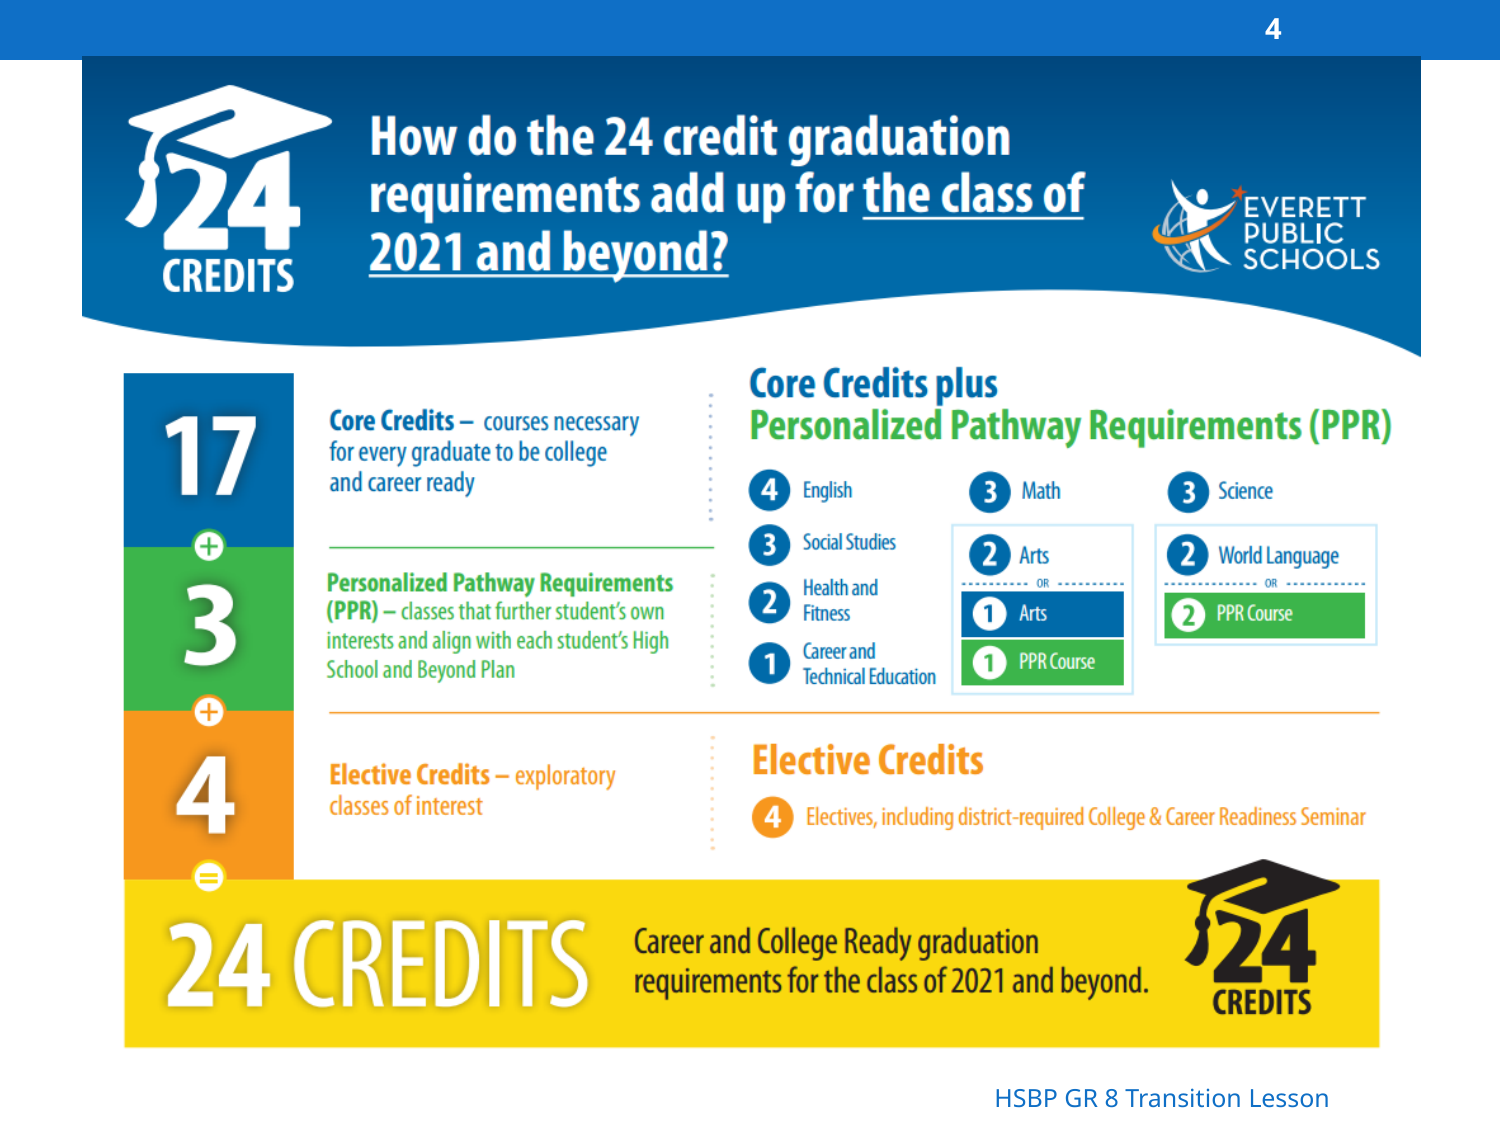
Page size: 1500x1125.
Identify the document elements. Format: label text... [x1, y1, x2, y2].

picture [82, 56, 1421, 1085]
text_box HSBP GR 8 Transition Lesson [824, 1070, 1500, 1125]
slide_number 4 [1250, 3, 1425, 55]
